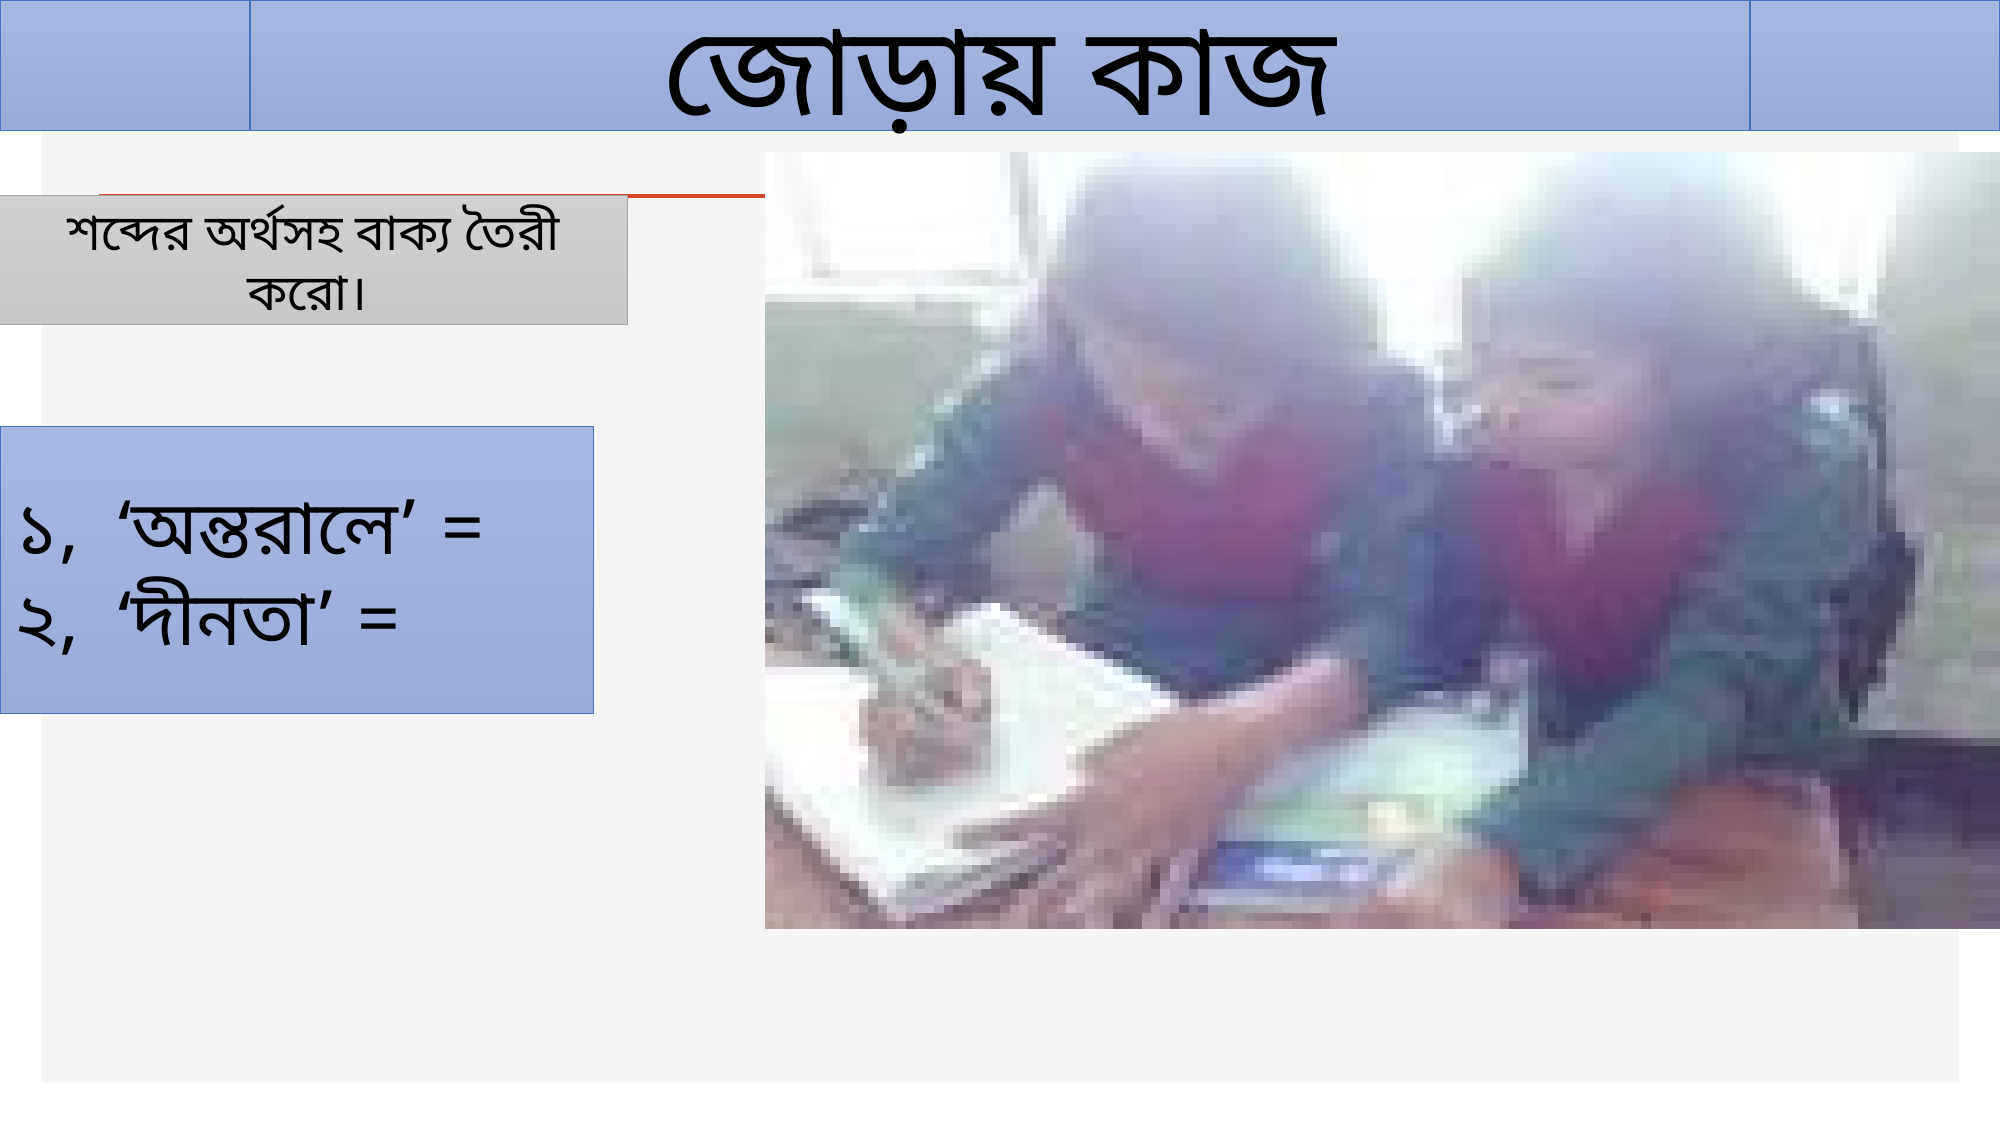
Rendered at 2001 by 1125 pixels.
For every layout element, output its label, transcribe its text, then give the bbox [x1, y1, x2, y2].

text_box জোড়ায় কাজ [0, 0, 2000, 131]
text_box শব্দের অর্থসহ বাক্য তৈরী করো। [0, 195, 628, 325]
picture [765, 152, 2000, 929]
text_box ১, ‘অন্তরালে’ = ২, ‘দীনতা’ = [0, 426, 594, 714]
